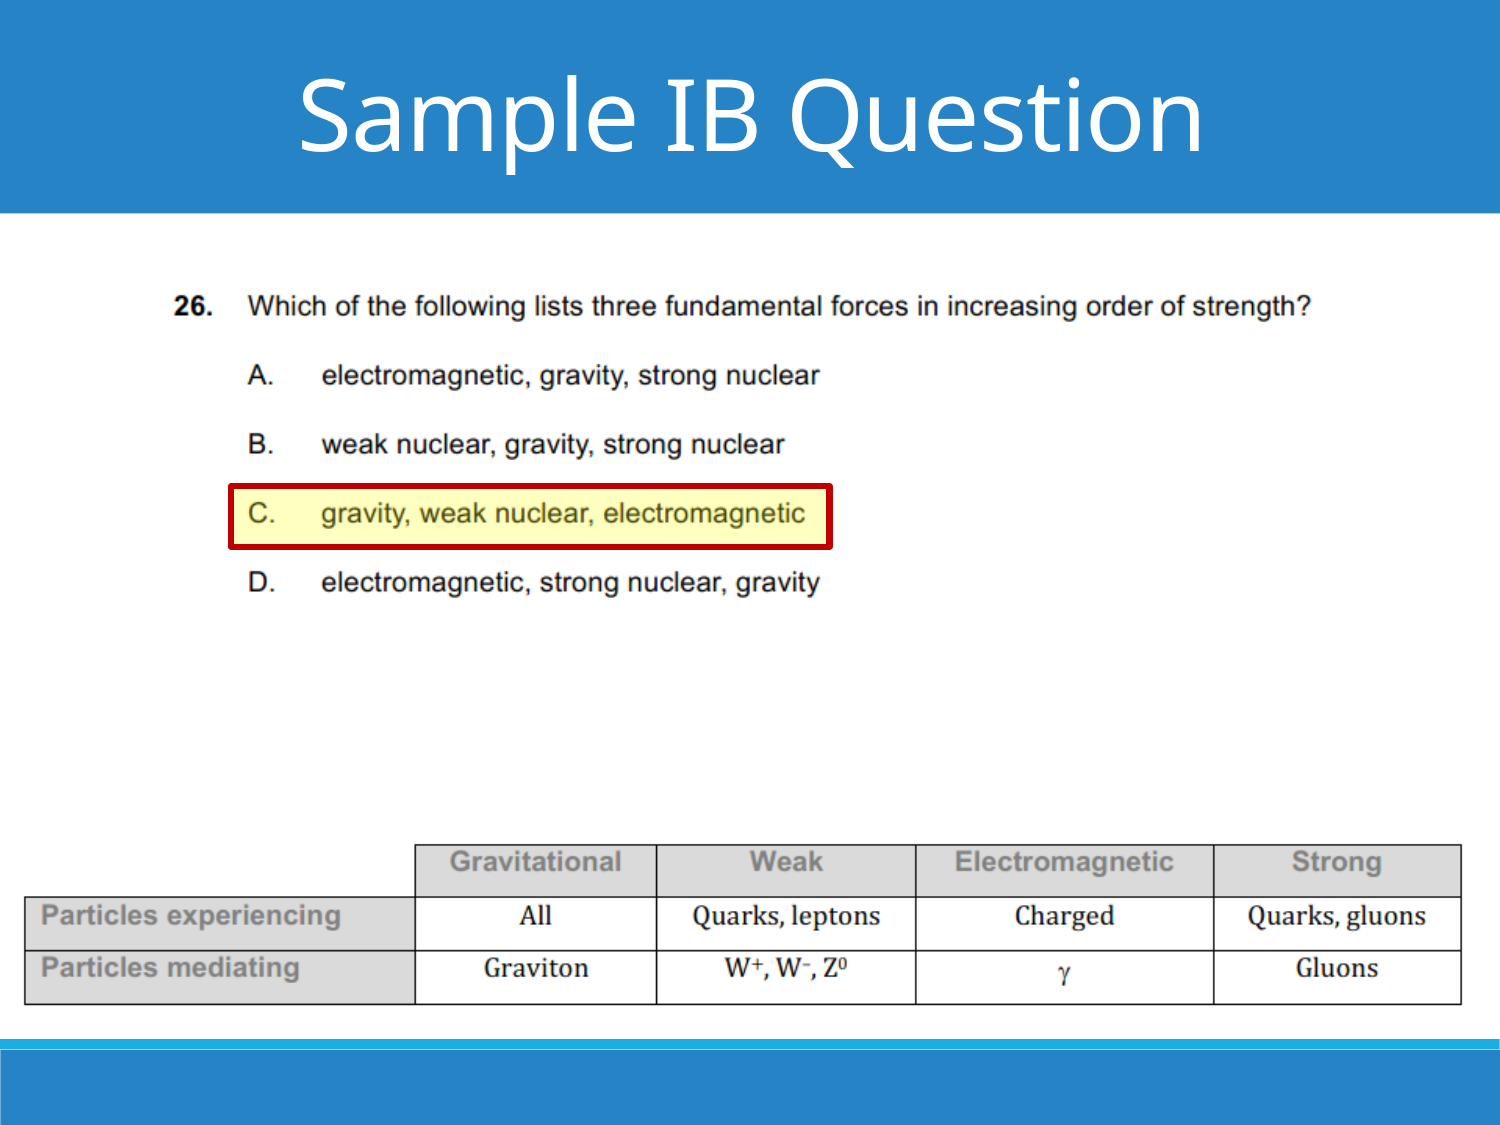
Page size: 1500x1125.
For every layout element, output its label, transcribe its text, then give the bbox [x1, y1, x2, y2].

text_box [0, 0, 1500, 215]
picture [20, 826, 1473, 1018]
picture [161, 275, 1339, 620]
text_box Sample IB Question [4, 62, 1500, 189]
